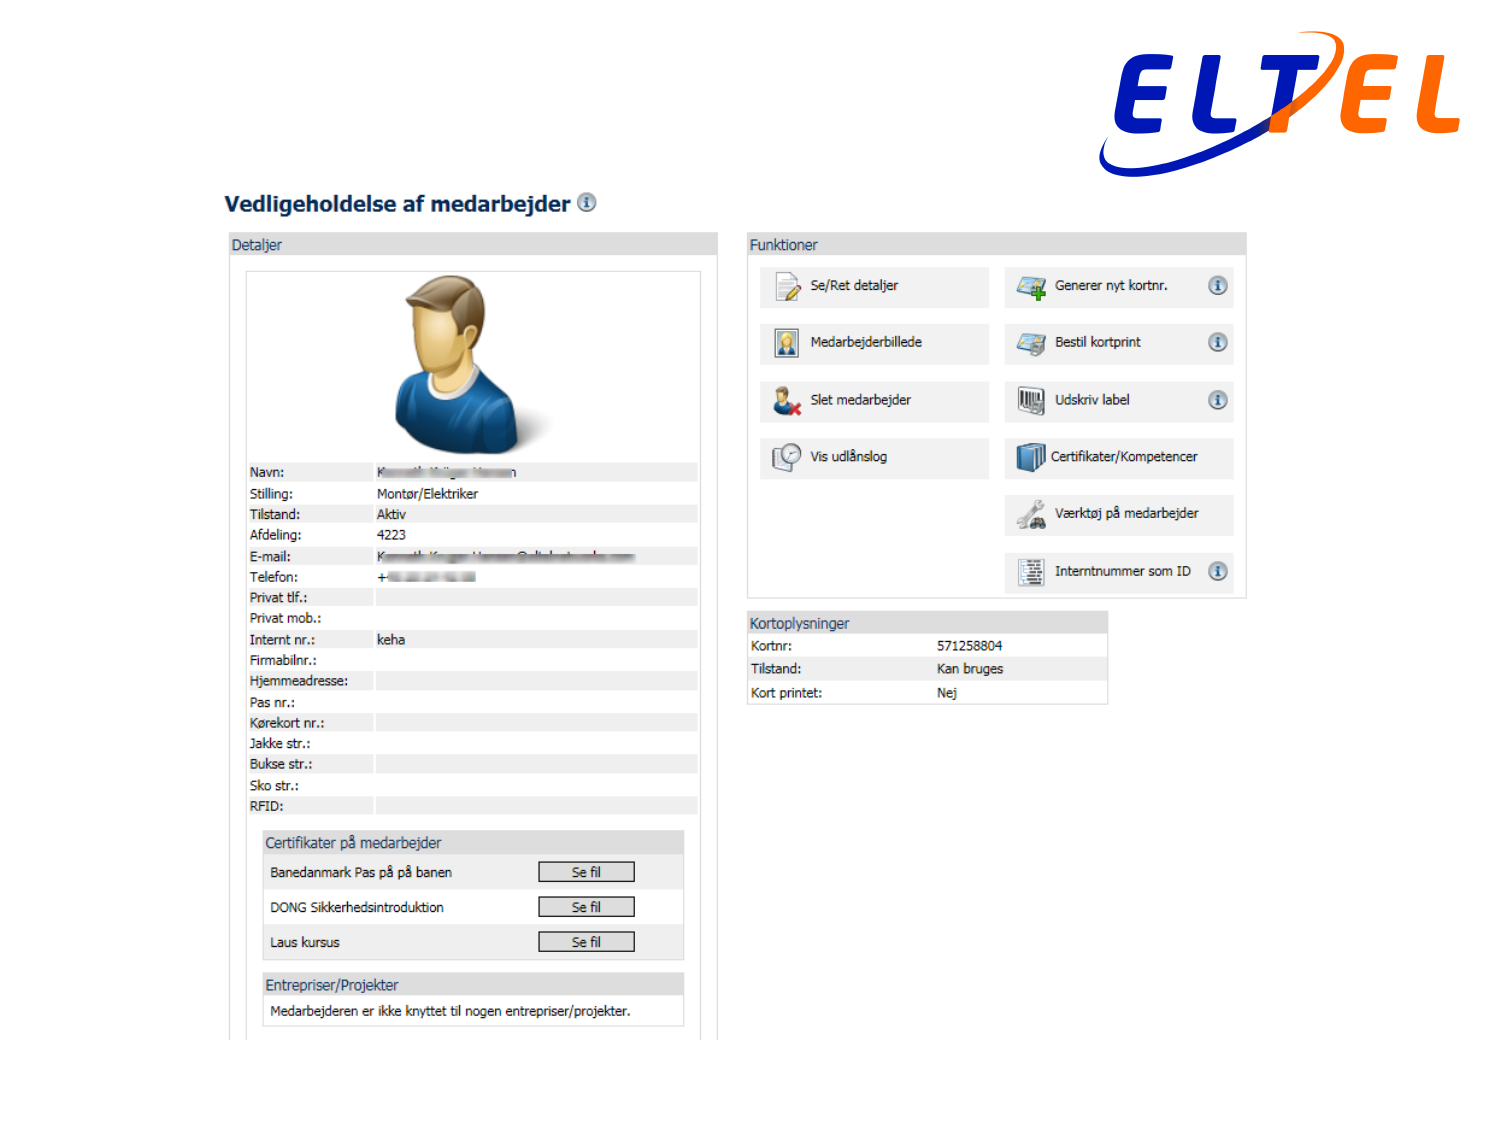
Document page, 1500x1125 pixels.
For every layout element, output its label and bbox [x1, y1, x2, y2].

picture [1058, 0, 1500, 220]
list [194, 172, 1341, 1040]
